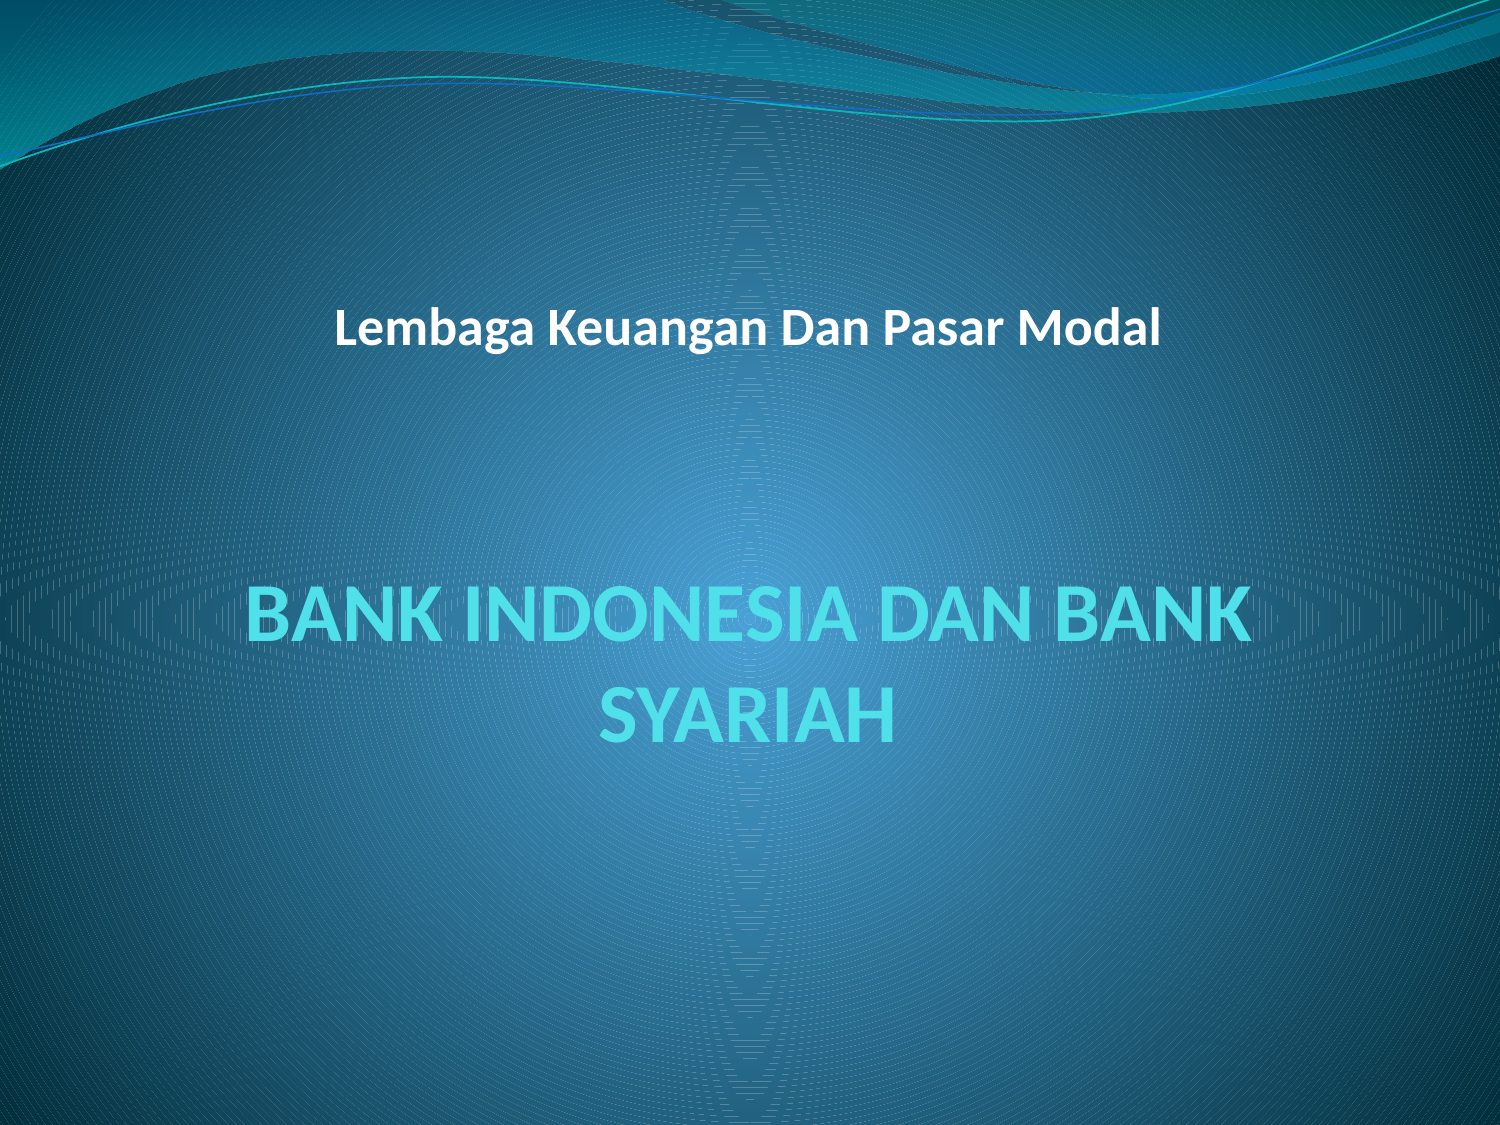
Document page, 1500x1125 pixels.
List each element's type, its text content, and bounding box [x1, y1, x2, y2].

title Lembaga Keuangan Dan Pasar Modal BANK INDONESIA DAN BANK SYARIAH [106, 290, 1394, 760]
